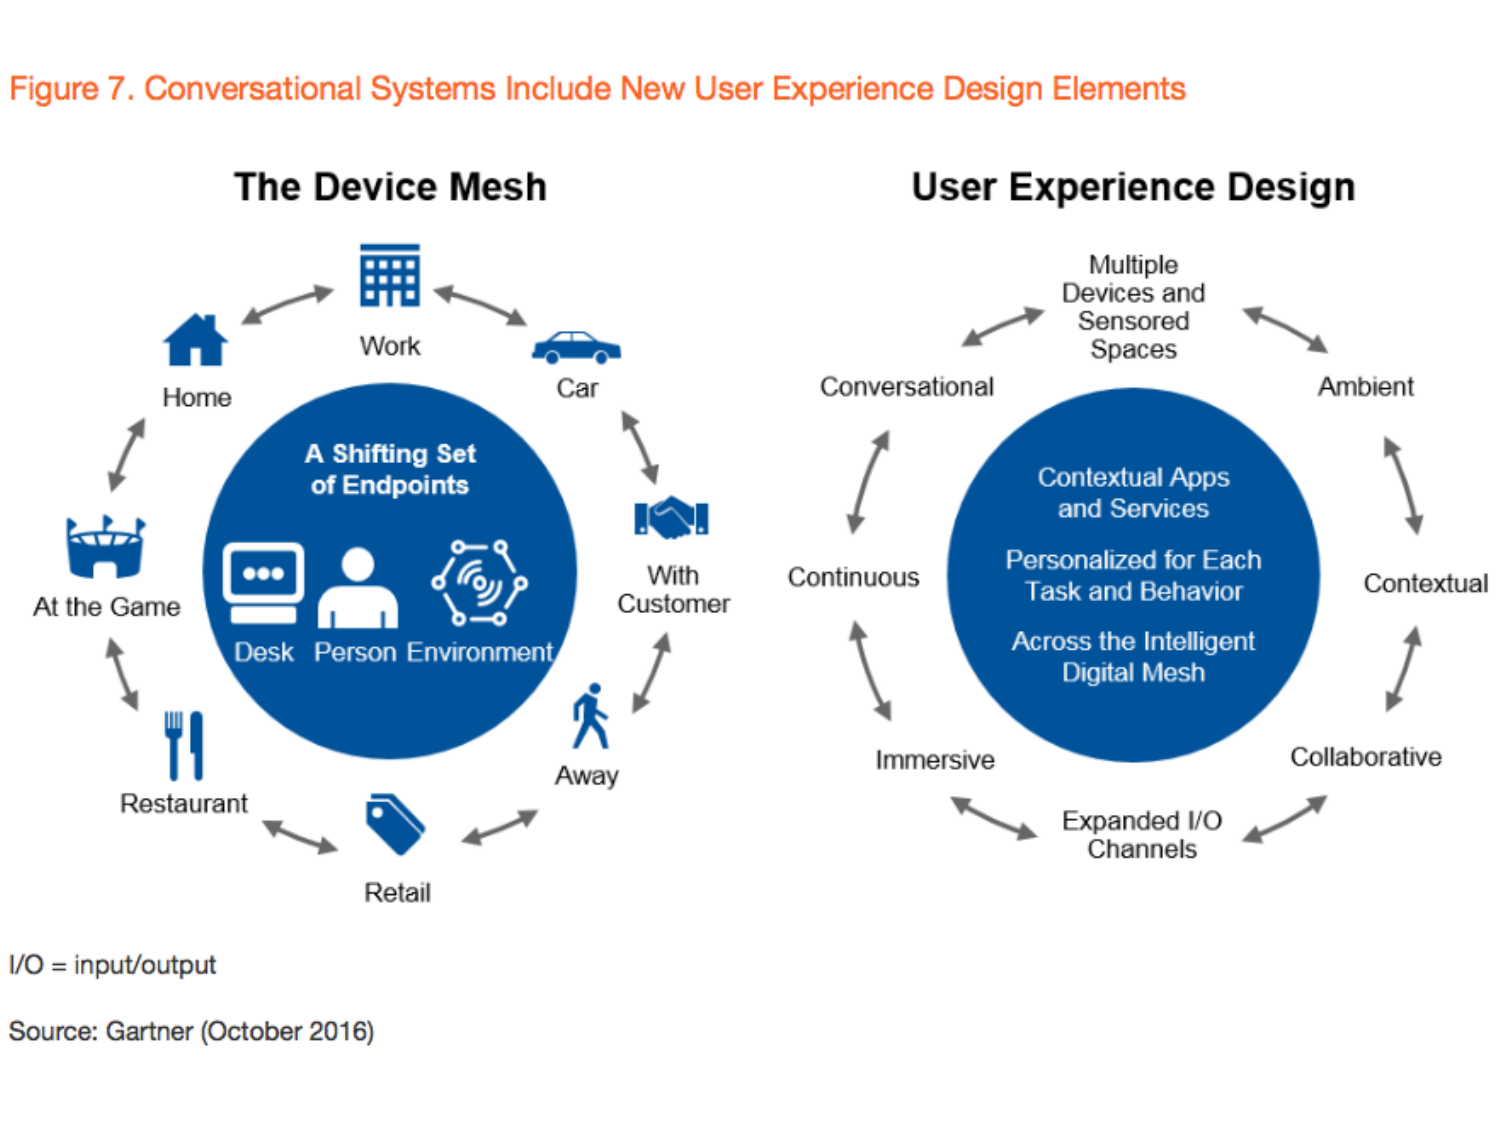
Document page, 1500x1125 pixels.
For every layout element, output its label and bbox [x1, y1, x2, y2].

picture [0, 66, 1500, 1057]
